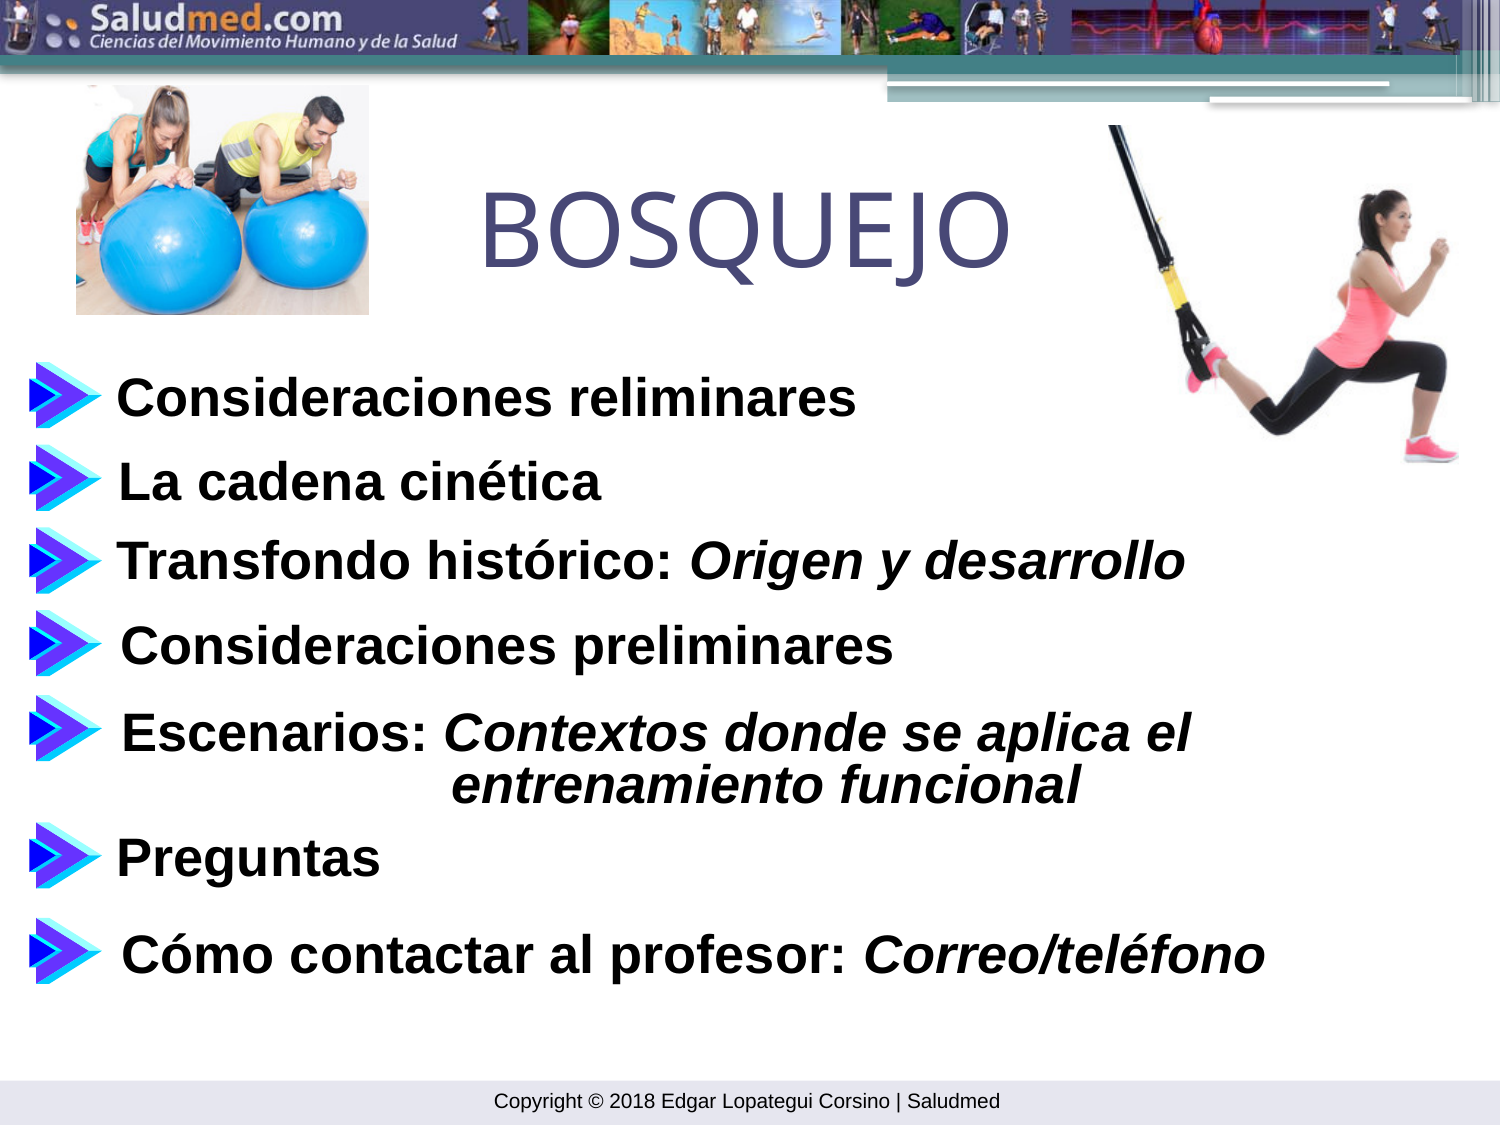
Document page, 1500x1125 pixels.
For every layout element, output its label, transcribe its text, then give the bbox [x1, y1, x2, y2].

picture [0, 0, 1460, 55]
picture [29, 822, 103, 889]
text_box Cómo contactar al profesor: Correo/teléfono [106, 924, 1283, 992]
picture [29, 694, 103, 762]
text_box BOSQUEJO [383, 184, 1101, 268]
picture [29, 444, 103, 512]
text_box Escenarios: Contextos donde se aplica el entrenamiento funcional [106, 702, 1208, 821]
text_box Consideraciones preliminares [106, 615, 911, 683]
picture [1108, 125, 1459, 466]
text_box Transfondo histórico: Origen y desarrollo [107, 530, 1435, 597]
picture [29, 527, 103, 594]
text_box Consideraciones reliminares [105, 362, 1101, 436]
text_box Preguntas [105, 822, 1435, 896]
picture [29, 917, 103, 985]
picture [76, 85, 369, 315]
text_box La cadena cinética [105, 451, 617, 519]
picture [29, 609, 103, 677]
picture [29, 361, 103, 429]
